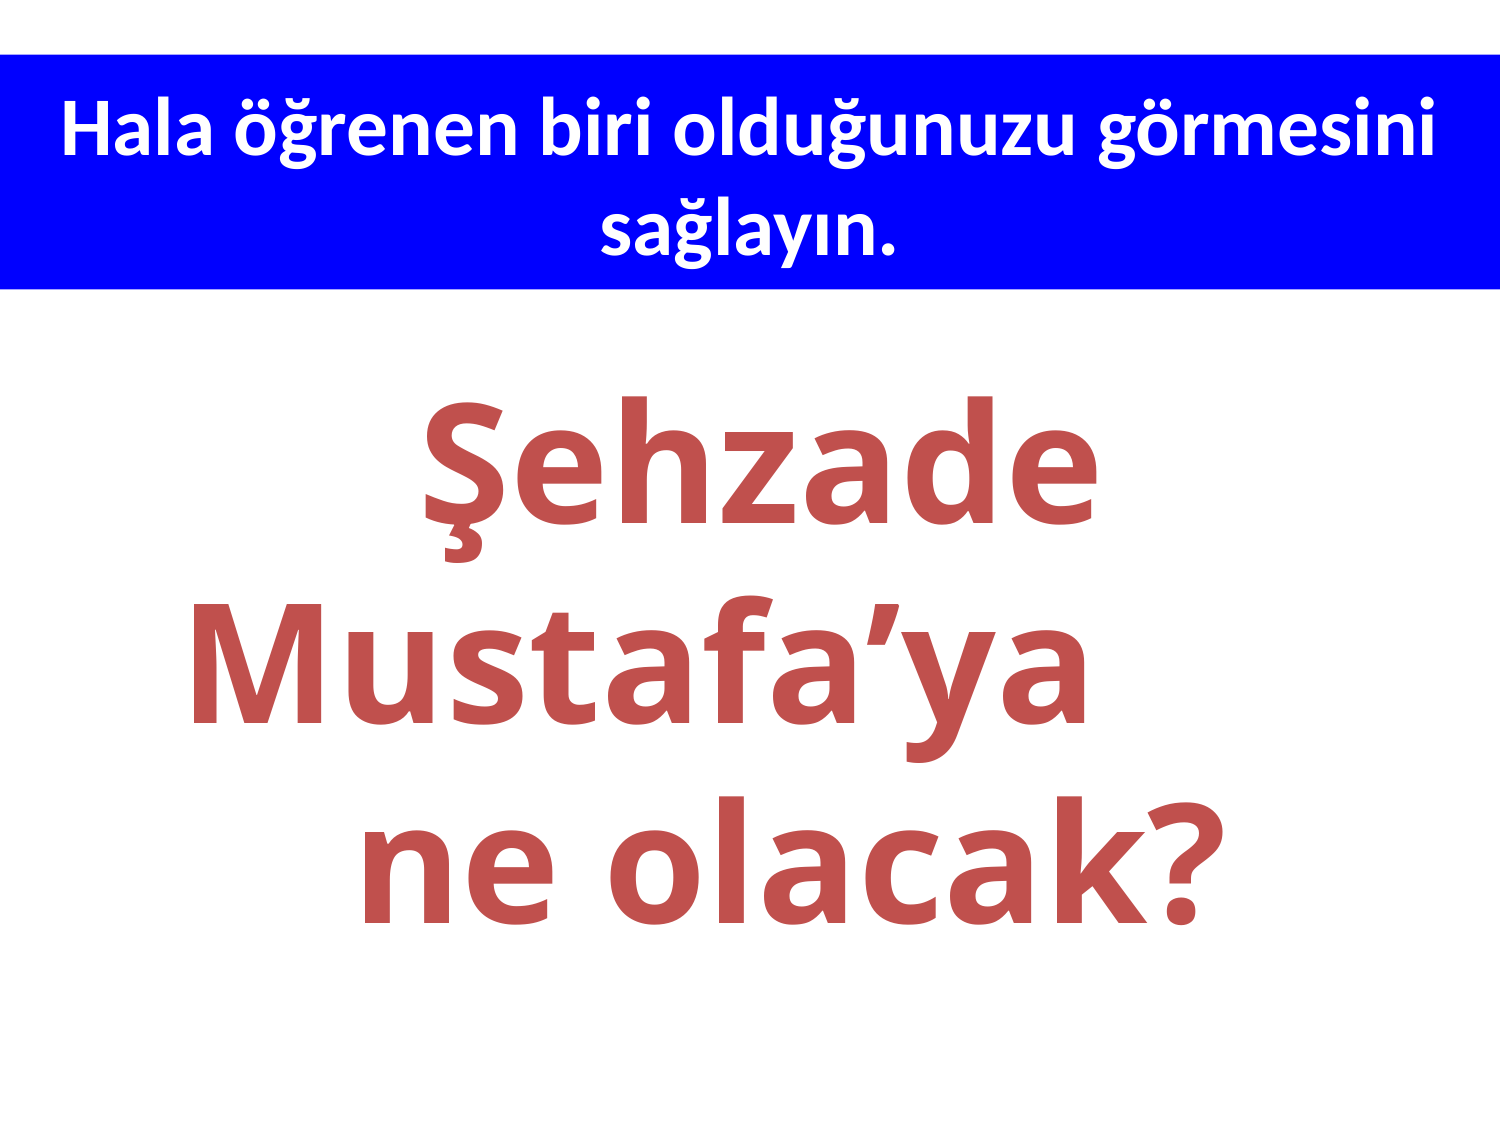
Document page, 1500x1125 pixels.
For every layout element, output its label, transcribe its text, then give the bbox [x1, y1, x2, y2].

title Hala öğrenen biri olduğunuzu görmesini sağlayın. [0, 54, 1500, 290]
text_box Şehzade Mustafa’ya ne olacak? [76, 349, 1447, 1024]
